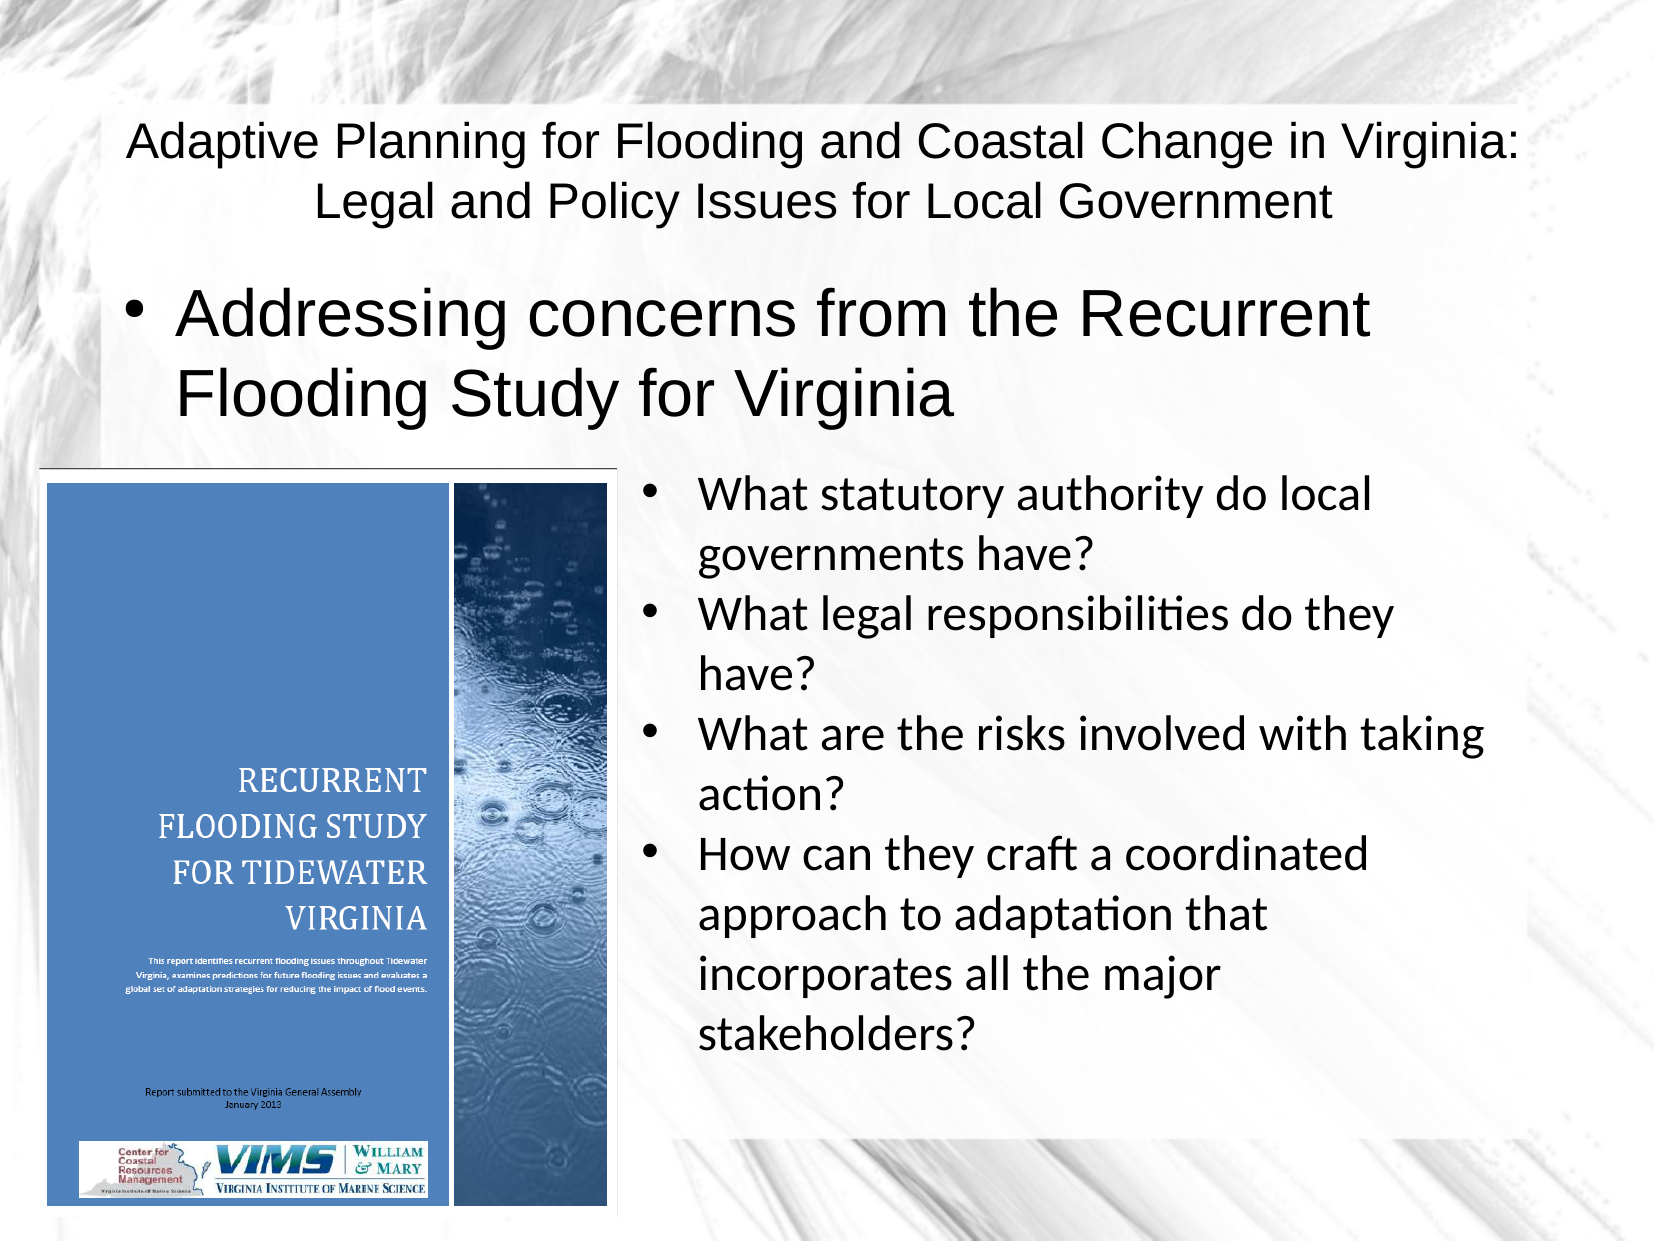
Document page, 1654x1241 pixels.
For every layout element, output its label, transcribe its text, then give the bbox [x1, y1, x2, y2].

text_box What statutory authority do local governments have? What legal responsibilities do they have? What are the risks involved with taking action? How can they craft a coordinated approach to adaptation that incorporates all the major stakeholders? [551, 453, 1527, 1069]
text_box Adaptive Planning for Flooding and Coastal Change in Virginia: Legal and Policy Issues for Local Government [89, 108, 1558, 229]
list Addressing concerns from the Recurrent Flooding Study for Virginia [105, 270, 1558, 975]
picture [0, 0, 1654, 1241]
